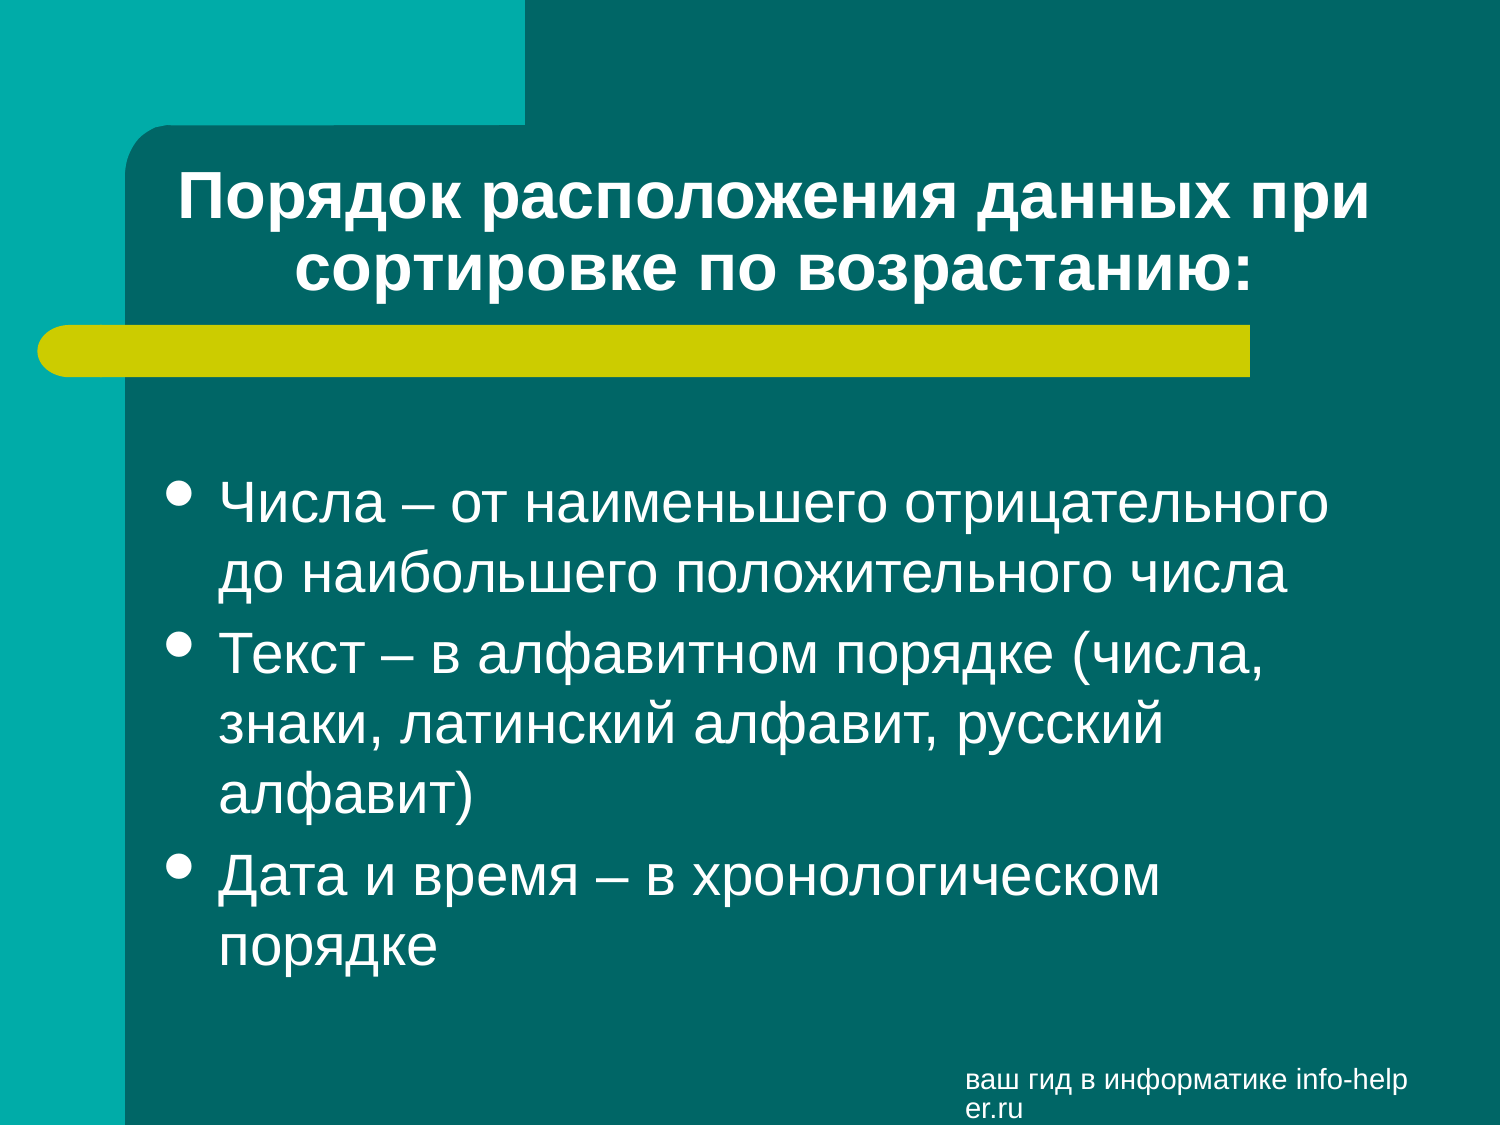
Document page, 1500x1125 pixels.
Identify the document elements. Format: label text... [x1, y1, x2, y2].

list Числа – от наименьшего отрицательного до наибольшего положительного числа Текст – в алфавитном порядке (числа, знаки, латинский алфавит, русский алфавит) Дата и время – в хронологическом порядке [147, 456, 1410, 1034]
footer ваш гид в информатике info-helper.ru [950, 1025, 1426, 1103]
title Порядок расположения данных при сортировке по возрастанию: [125, 125, 1425, 313]
